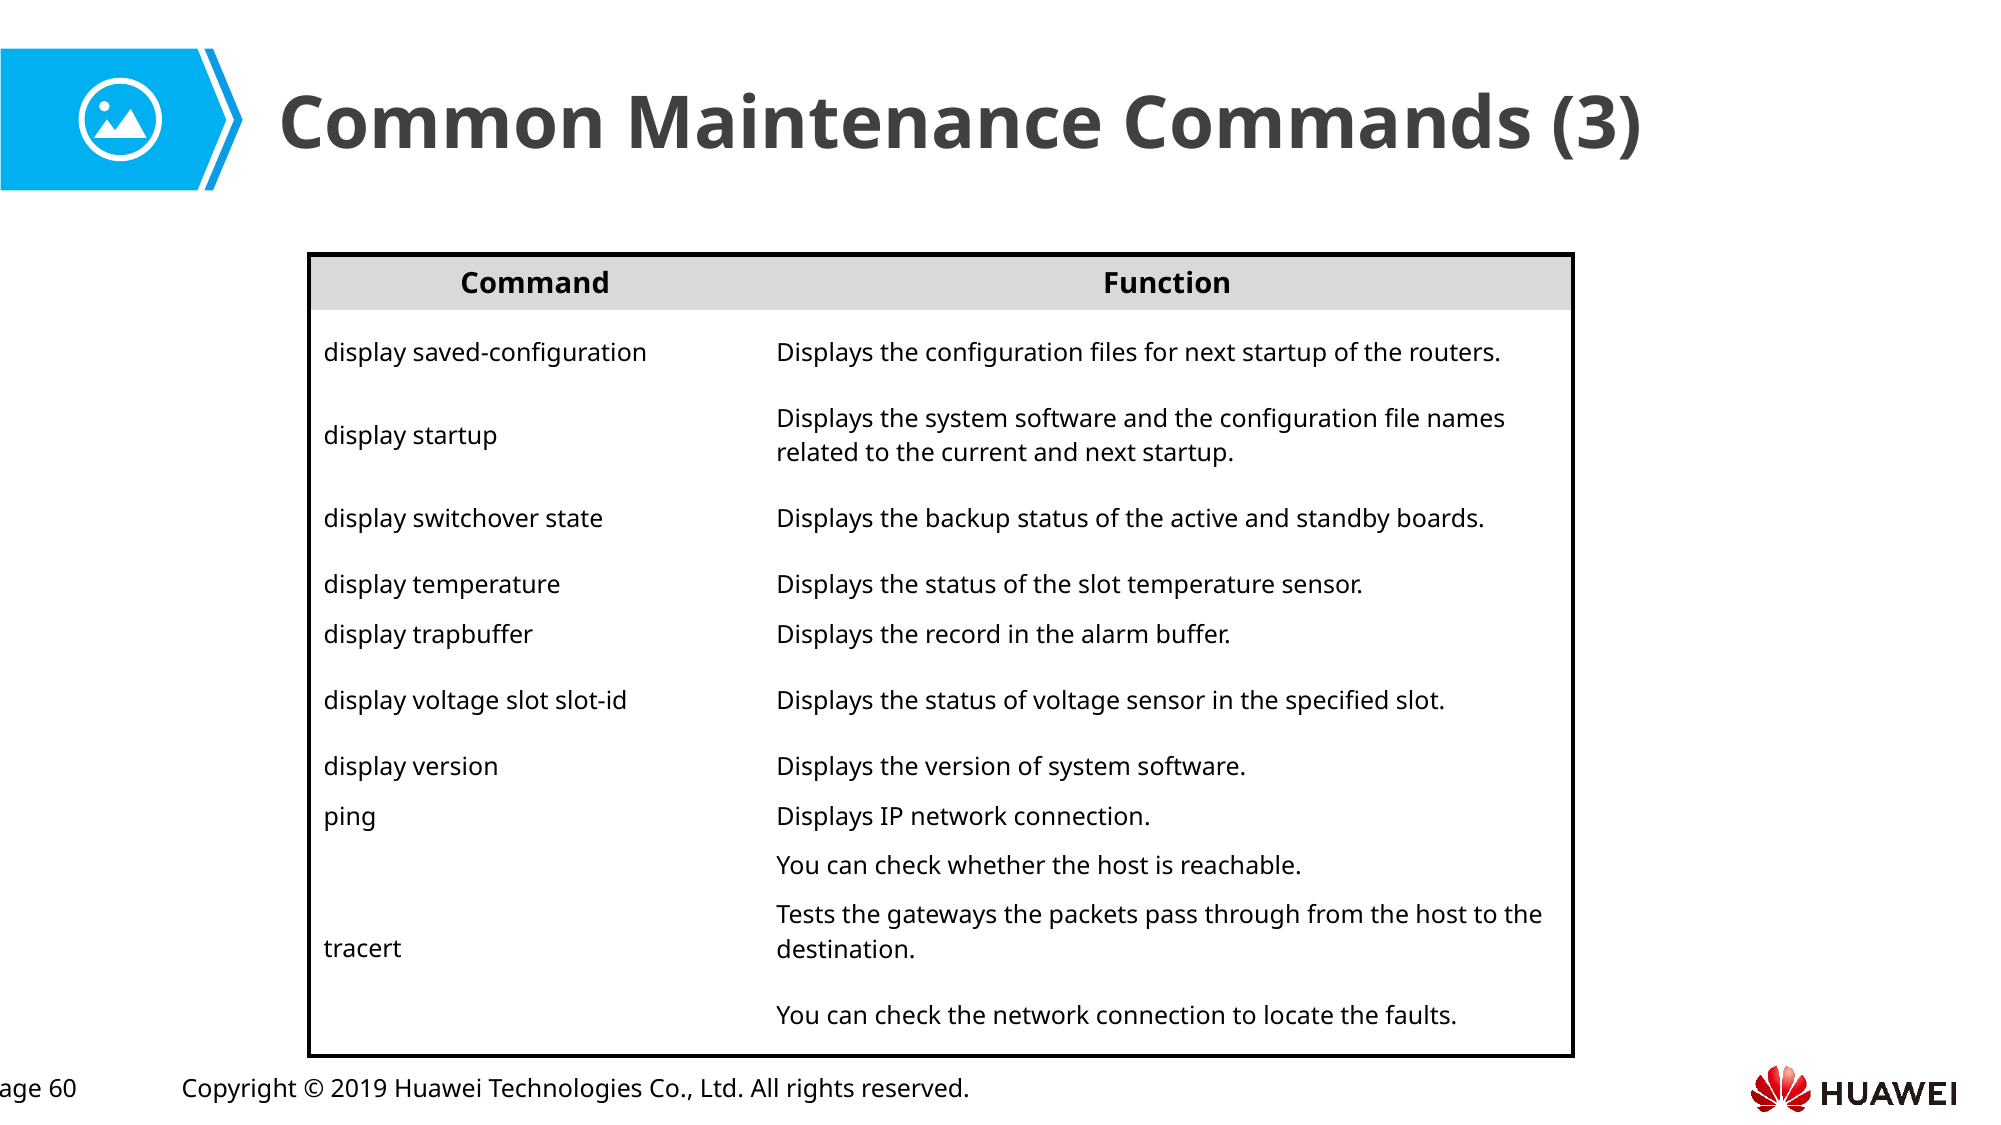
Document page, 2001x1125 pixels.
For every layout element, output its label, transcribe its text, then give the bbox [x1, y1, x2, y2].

table_header Command [311, 257, 762, 310]
table_cell display temperature [311, 559, 762, 609]
table_cell tracert [311, 840, 762, 1054]
table_cell Displays the backup status of the active and standby boards. [762, 476, 1571, 559]
table_cell Displays the version of system software. [762, 741, 1571, 791]
table_cell Displays the configuration files for next startup of the routers. [762, 310, 1571, 393]
table_cell Displays the status of the slot temperature sensor. [762, 559, 1571, 609]
table_cell Displays the record in the alarm buffer. [762, 609, 1571, 658]
list Common Maintenance Commands (3) [261, 67, 1875, 173]
table_cell display saved-configuration [311, 310, 762, 393]
table_cell ping [311, 791, 762, 840]
picture [1751, 1066, 1956, 1112]
table_cell display version [311, 741, 762, 791]
table_cell Displays IP network connection. [762, 791, 1571, 840]
table_cell display trapbuffer [311, 609, 762, 658]
table_cell Displays the status of voltage sensor in the specified slot. [762, 658, 1571, 741]
table_cell You can check whether the host is reachable. [762, 840, 1571, 890]
table_cell Tests the gateways the packets pass through from the host to the destination. [762, 890, 1571, 973]
table_cell You can check the network connection to locate the faults. [762, 973, 1571, 1054]
table_cell display startup [311, 393, 762, 476]
table_cell display switchover state [311, 476, 762, 559]
table_cell Displays the system software and the configuration file names related to the current and next startup. [762, 393, 1571, 476]
table_cell display voltage slot slot-id [311, 658, 762, 741]
table_header Function [762, 257, 1571, 310]
